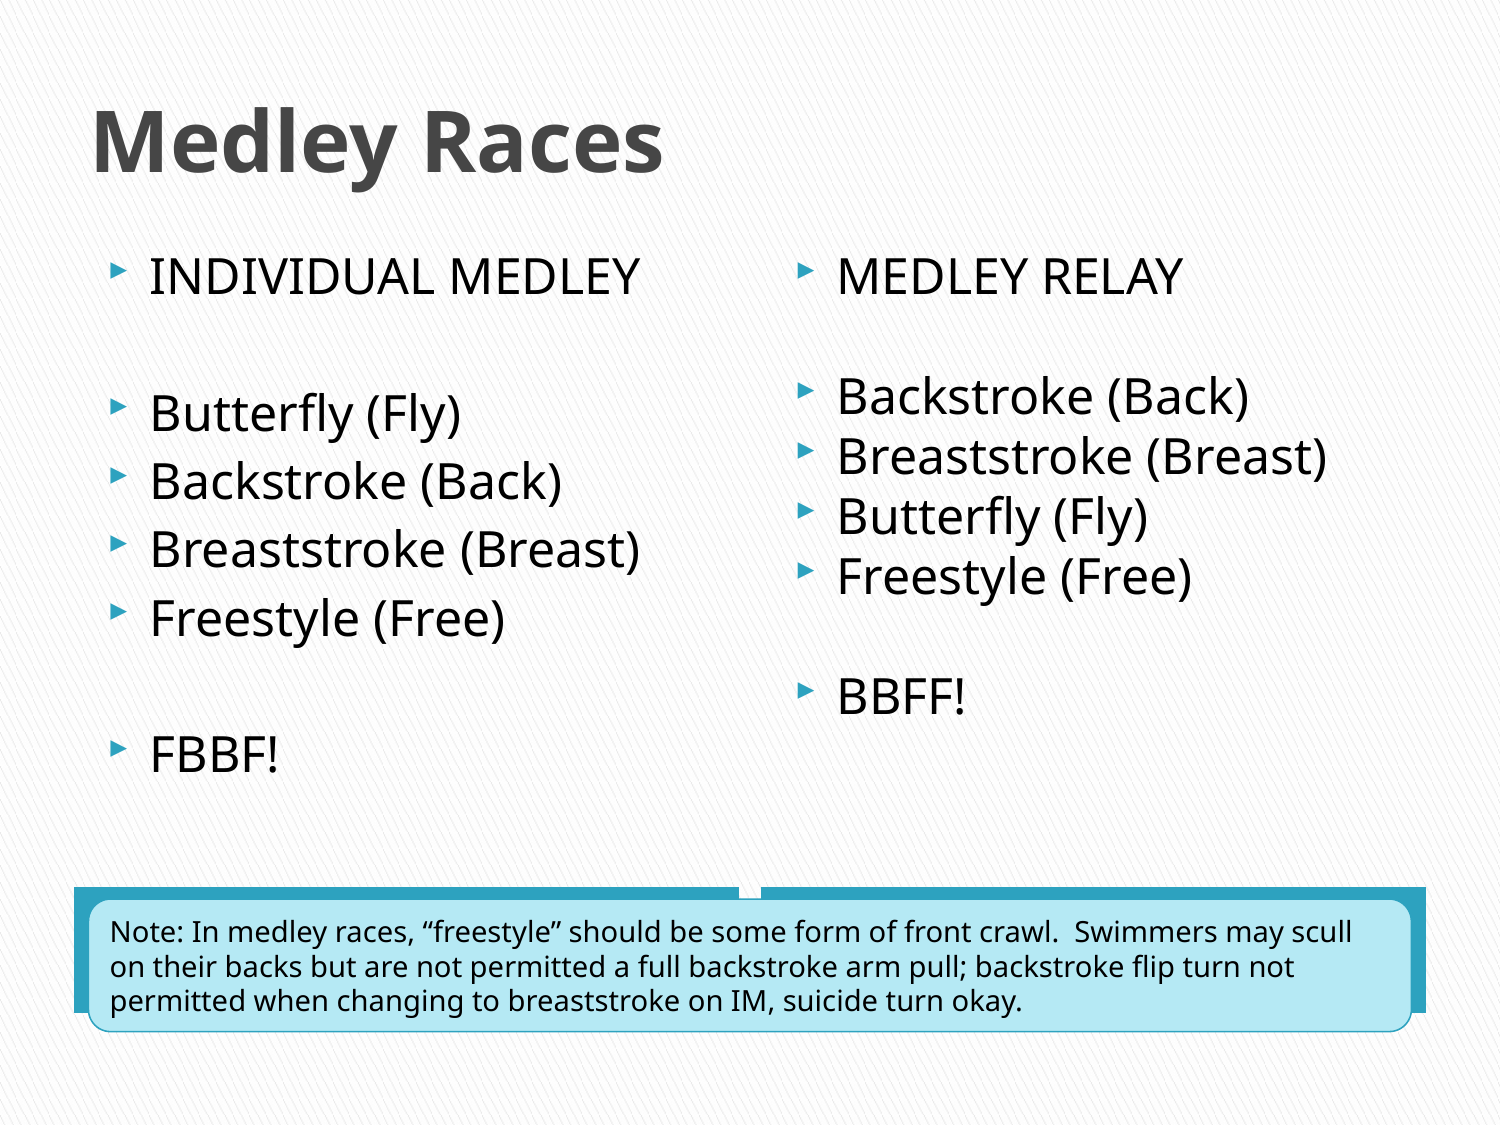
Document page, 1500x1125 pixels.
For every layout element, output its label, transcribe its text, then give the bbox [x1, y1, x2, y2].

list INDIVIDUAL MEDLEY Butterfly (Fly) Backstroke (Back) Breaststroke (Breast) Freestyle (Free) FBBF! [75, 236, 738, 884]
title Medley Races [75, 44, 1425, 233]
list Individual [74, 887, 739, 1013]
text_box Note: In medley races, “freestyle” should be some form of front crawl. Swimmers may scull on their backs but are not permitted a full backstroke arm pull; backstroke flip turn not permitted when changing to breaststroke on IM, suicide turn okay. [88, 899, 1412, 1032]
list Relay [761, 887, 1426, 1013]
list MEDLEY RELAY Backstroke (Back) Breaststroke (Breast) Butterfly (Fly) Freestyle (Free) BBFF! [761, 236, 1425, 884]
